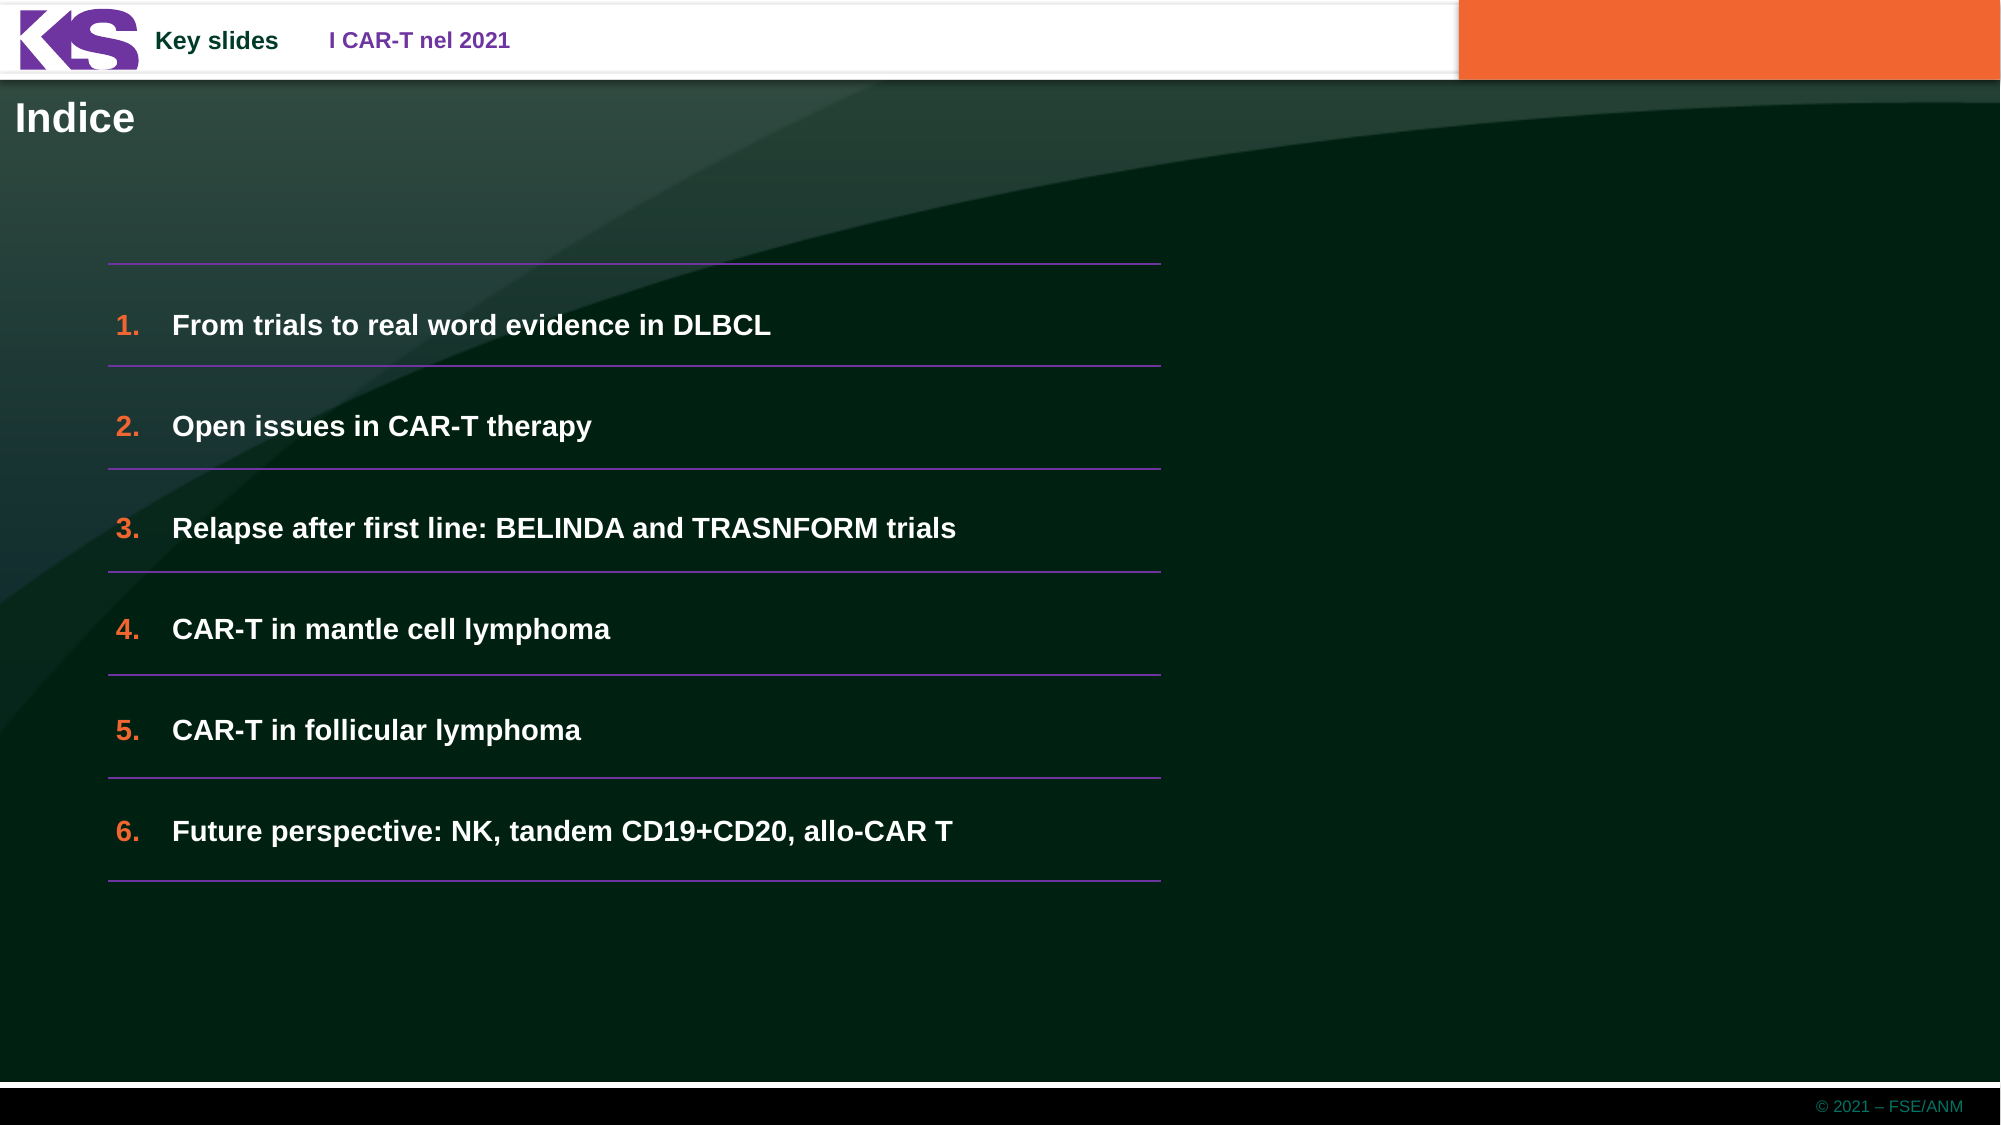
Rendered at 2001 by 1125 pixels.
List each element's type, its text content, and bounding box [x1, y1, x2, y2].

text_box From trials to real word evidence in DLBCL Open issues in CAR-T therapy Relapse after first line: BELINDA and TRASNFORM trials CAR-T in mantle cell lymphoma CAR-T in follicular lymphoma Future perspective: NK, tandem CD19+CD20, allo-CAR T [101, 282, 1483, 856]
picture [0, 80, 2000, 1125]
text_box Indice [0, 83, 1500, 143]
